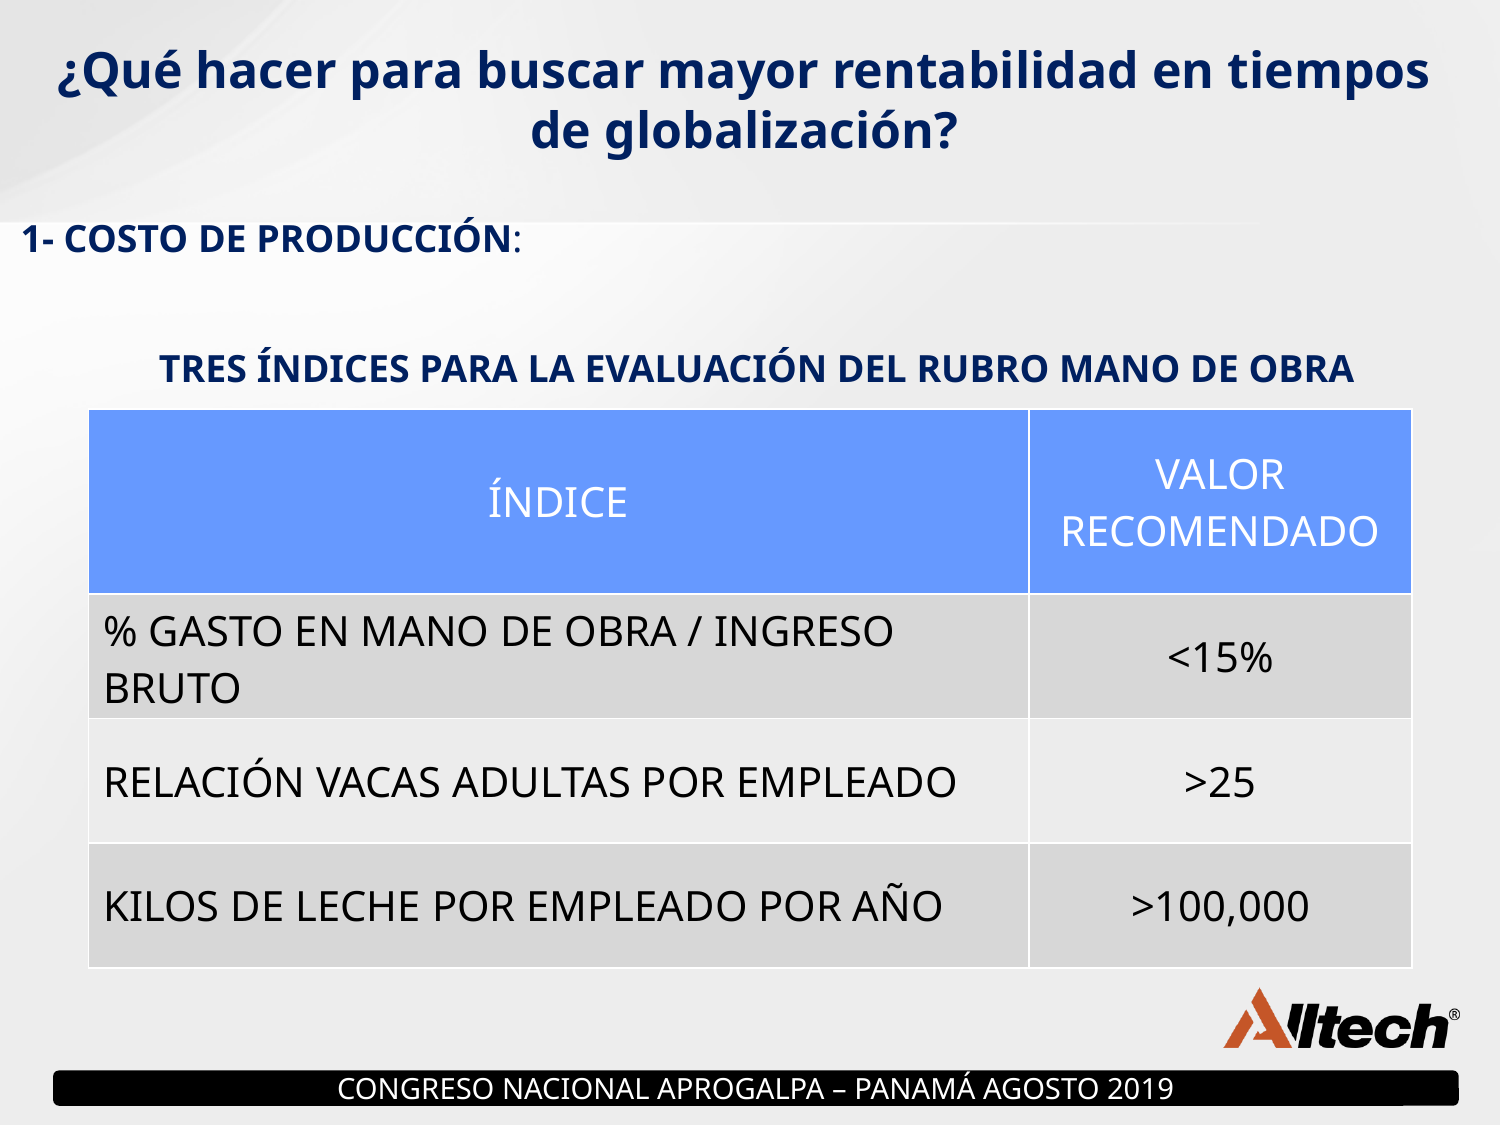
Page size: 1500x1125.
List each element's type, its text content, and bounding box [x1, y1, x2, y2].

table_cell RELACIÓN VACAS ADULTAS POR EMPLEADO [89, 719, 1028, 842]
table_cell % GASTO EN MANO DE OBRA / INGRESO BRUTO [89, 595, 1028, 718]
table_header ÍNDICE [89, 410, 1028, 593]
text_box TRES ÍNDICES PARA LA EVALUACIÓN DEL RUBRO MANO DE OBRA [144, 338, 1370, 398]
table_cell <15% [1030, 595, 1411, 718]
picture [0, 0, 1500, 1125]
table_cell >25 [1030, 719, 1411, 842]
text_box 1- COSTO DE PRODUCCIÓN: [5, 208, 1022, 358]
text_box CONGRESO NACIONAL APROGALPA – PANAMÁ AGOSTO 2019 [50, 1068, 1461, 1108]
table_cell KILOS DE LECHE POR EMPLEADO POR AÑO [89, 844, 1028, 967]
text_box ¿Qué hacer para buscar mayor rentabilidad en tiempos de globalización? [17, 30, 1471, 166]
table_cell >100,000 [1030, 844, 1411, 967]
table_header VALOR RECOMENDADO [1030, 410, 1411, 593]
